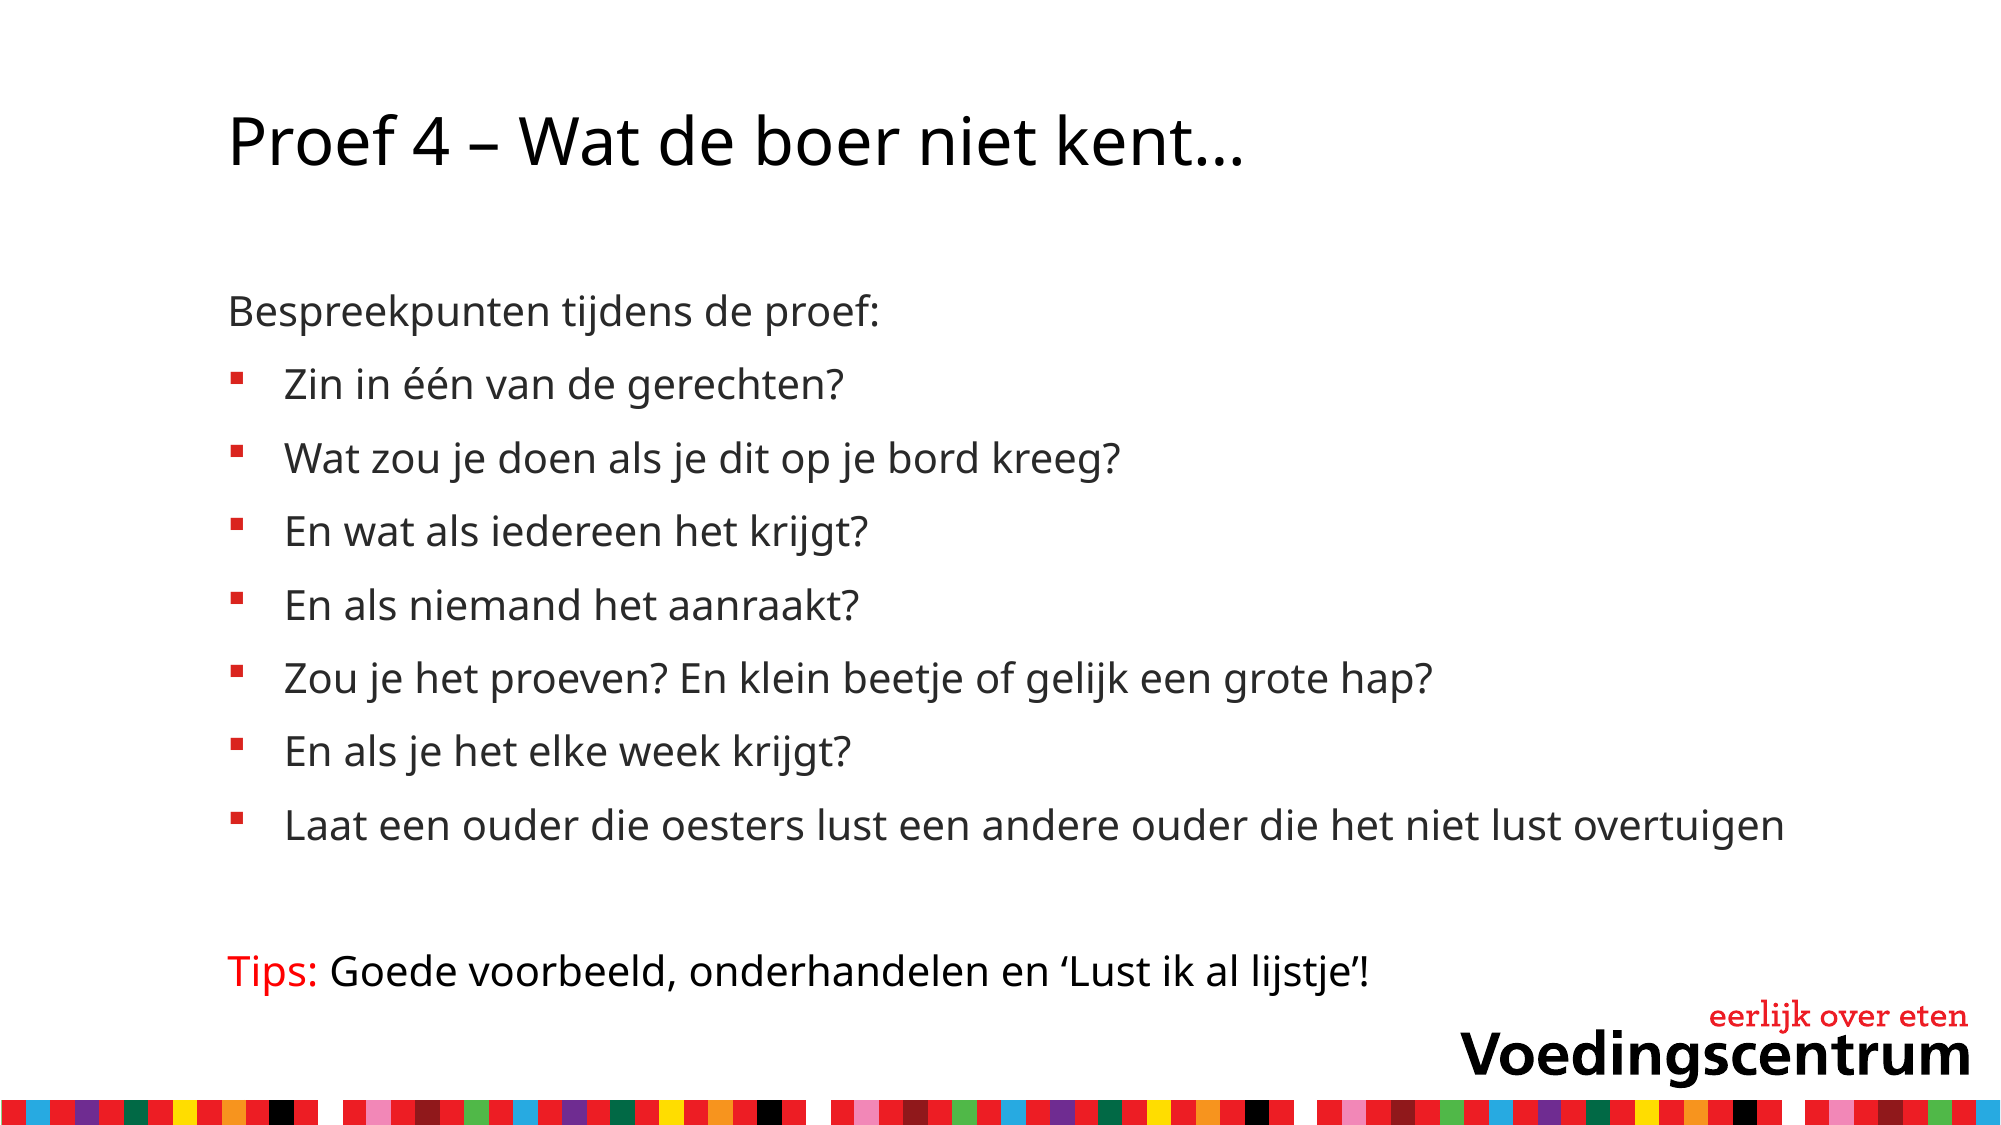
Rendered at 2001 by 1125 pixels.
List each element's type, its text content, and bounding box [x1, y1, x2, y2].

title Proef 4 – Wat de boer niet kent… [212, 45, 1900, 233]
list Bespreekpunten tijdens de proef: Zin in één van de gerechten? Wat zou je doen als je dit op je bord kreeg? En wat als iedereen het krijgt? En als niemand het aanraakt? Zou je het proeven? En klein beetje of gelijk een grote hap? En als je het elke week krijgt? Laat een ouder die oesters lust een andere ouder die het niet lust overtuigen Tips: Goede voorbeeld, onderhandelen en ‘Lust ik al lijstje’! [212, 262, 1900, 939]
